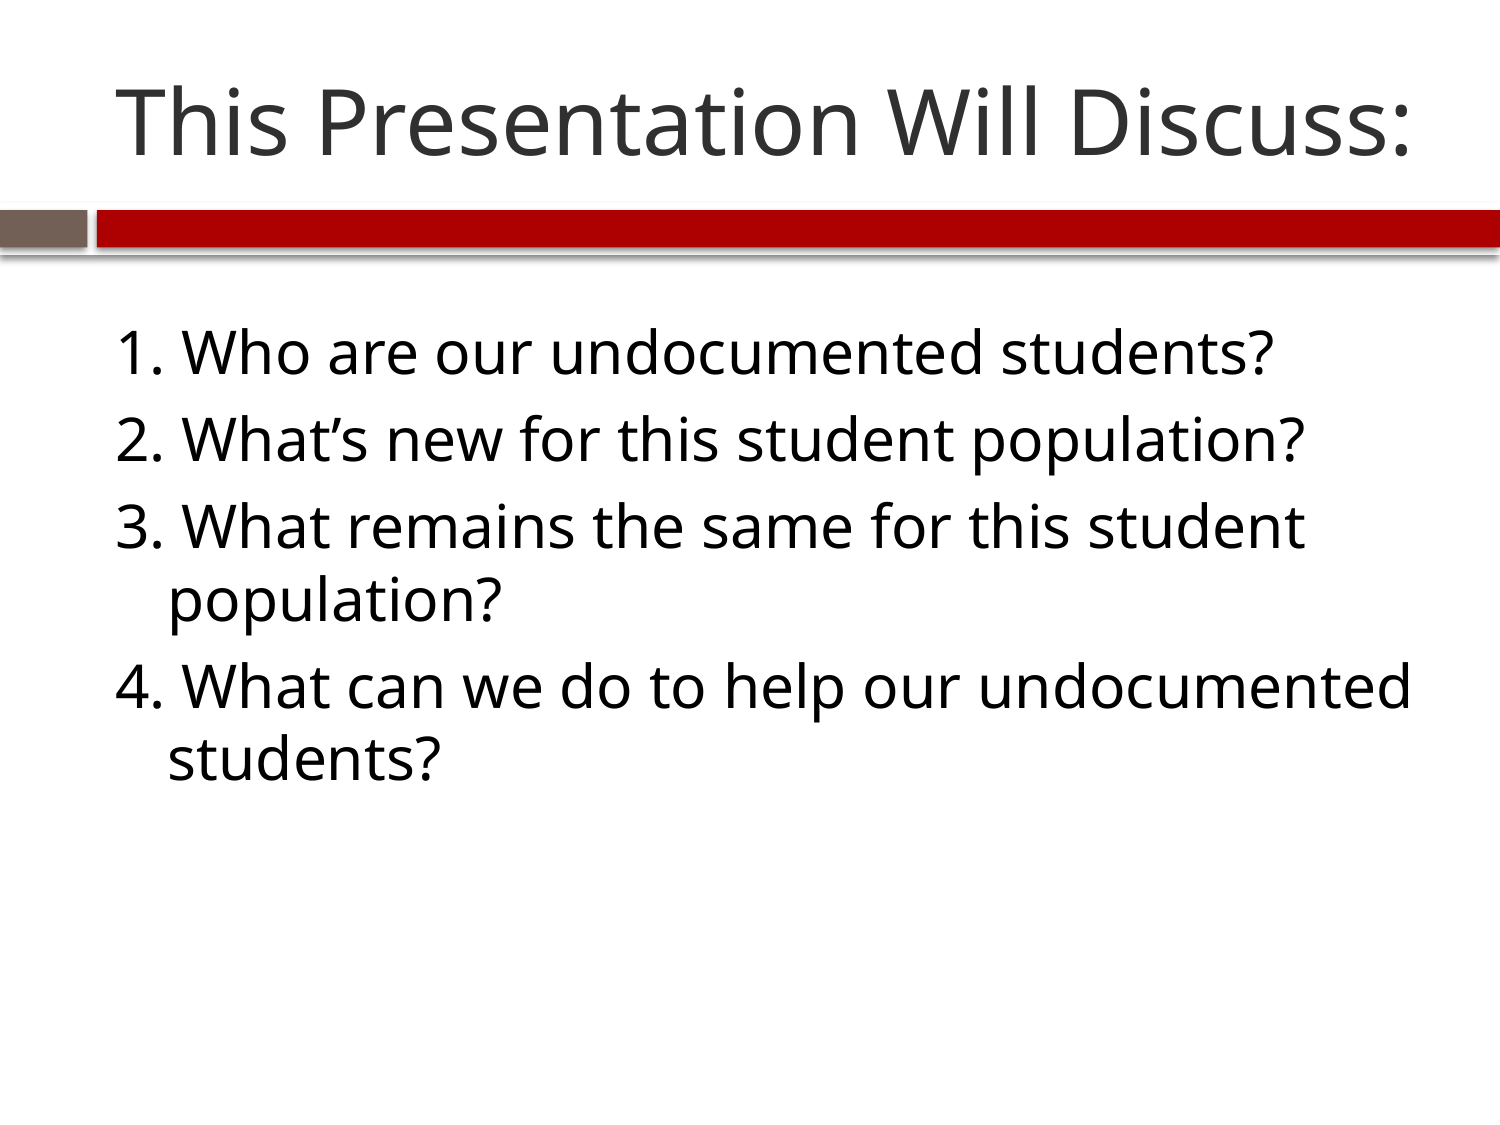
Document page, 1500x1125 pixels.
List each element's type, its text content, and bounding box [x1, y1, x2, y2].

title This Presentation Will Discuss: [100, 37, 1438, 200]
list 1. Who are our undocumented students? 2. What’s new for this student population? 3. What remains the same for this student population? 4. What can we do to help our undocumented students? [100, 262, 1438, 1000]
